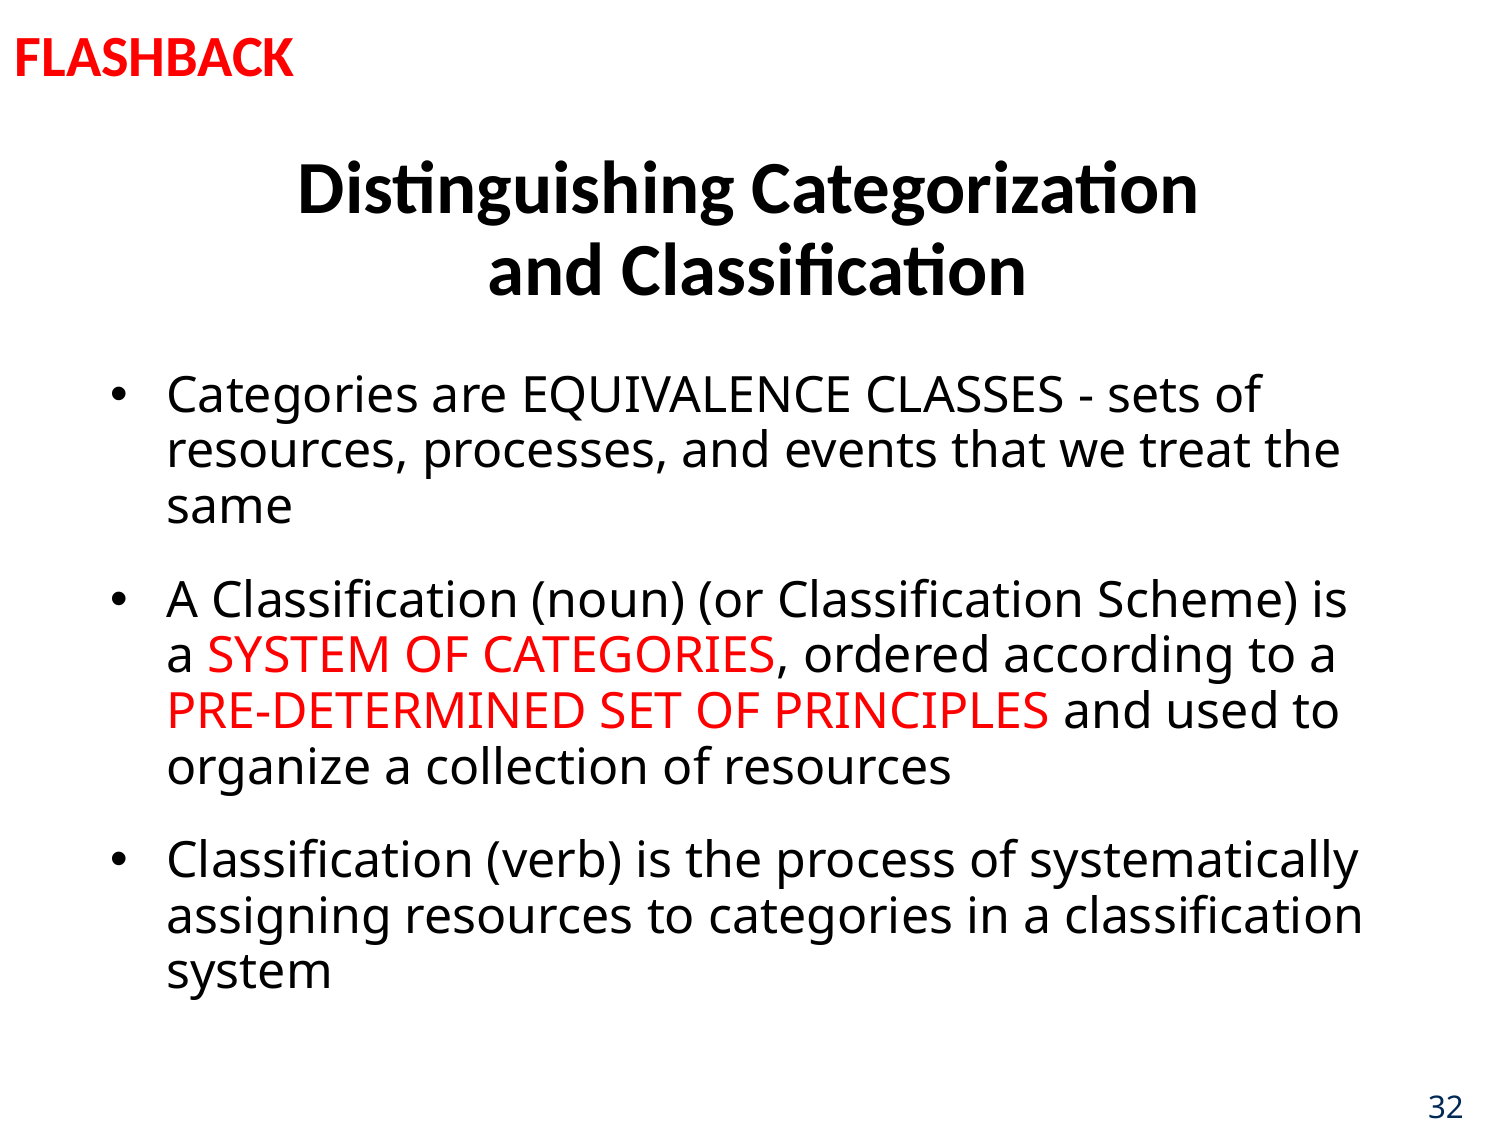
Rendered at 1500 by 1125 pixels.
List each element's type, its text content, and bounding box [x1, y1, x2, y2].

text_box Categories are EQUIVALENCE CLASSES - sets of resources, processes, and events that we treat the same A Classification (noun) (or Classification Scheme) is a SYSTEM OF CATEGORIES, ordered according to a PRE-DETERMINED SET OF PRINCIPLES and used to organize a collection of resources Classification (verb) is the process of systematically assigning resources to categories in a classification system [99, 362, 1400, 1006]
title Distinguishing Categorization and Classification [74, 132, 1425, 328]
text_box FLASHBACK [0, 11, 488, 96]
text_box [62, 37, 550, 100]
text_box 32 [1438, 1081, 1454, 1119]
